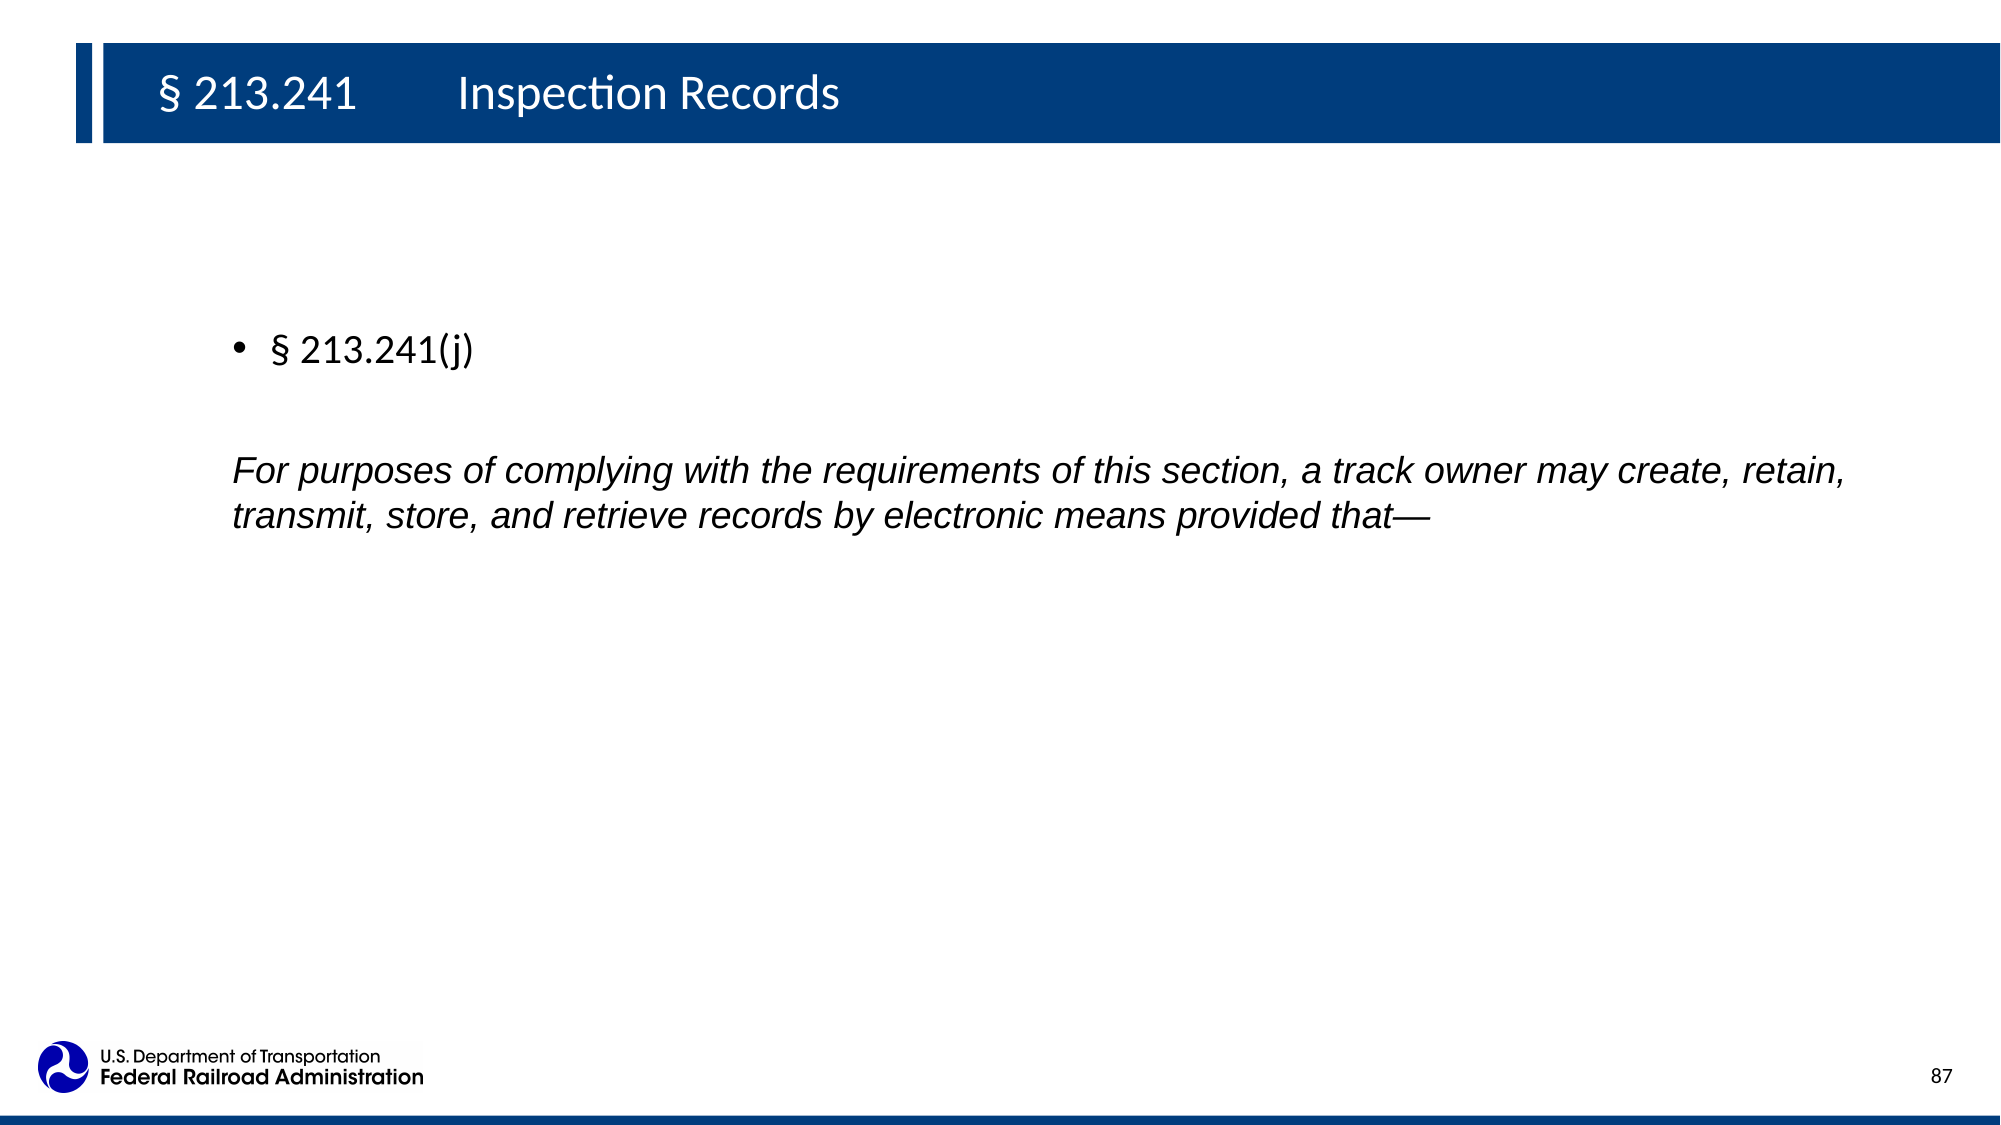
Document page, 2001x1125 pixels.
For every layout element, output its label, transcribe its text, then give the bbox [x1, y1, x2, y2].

picture [38, 1041, 423, 1093]
list § 213.241(j) For purposes of complying with the requirements of this section, a track owner may create, retain, transmit, store, and retrieve records by electronic means provided that— [142, 179, 1881, 946]
list § 213.241 Inspection Records [142, 58, 1897, 144]
